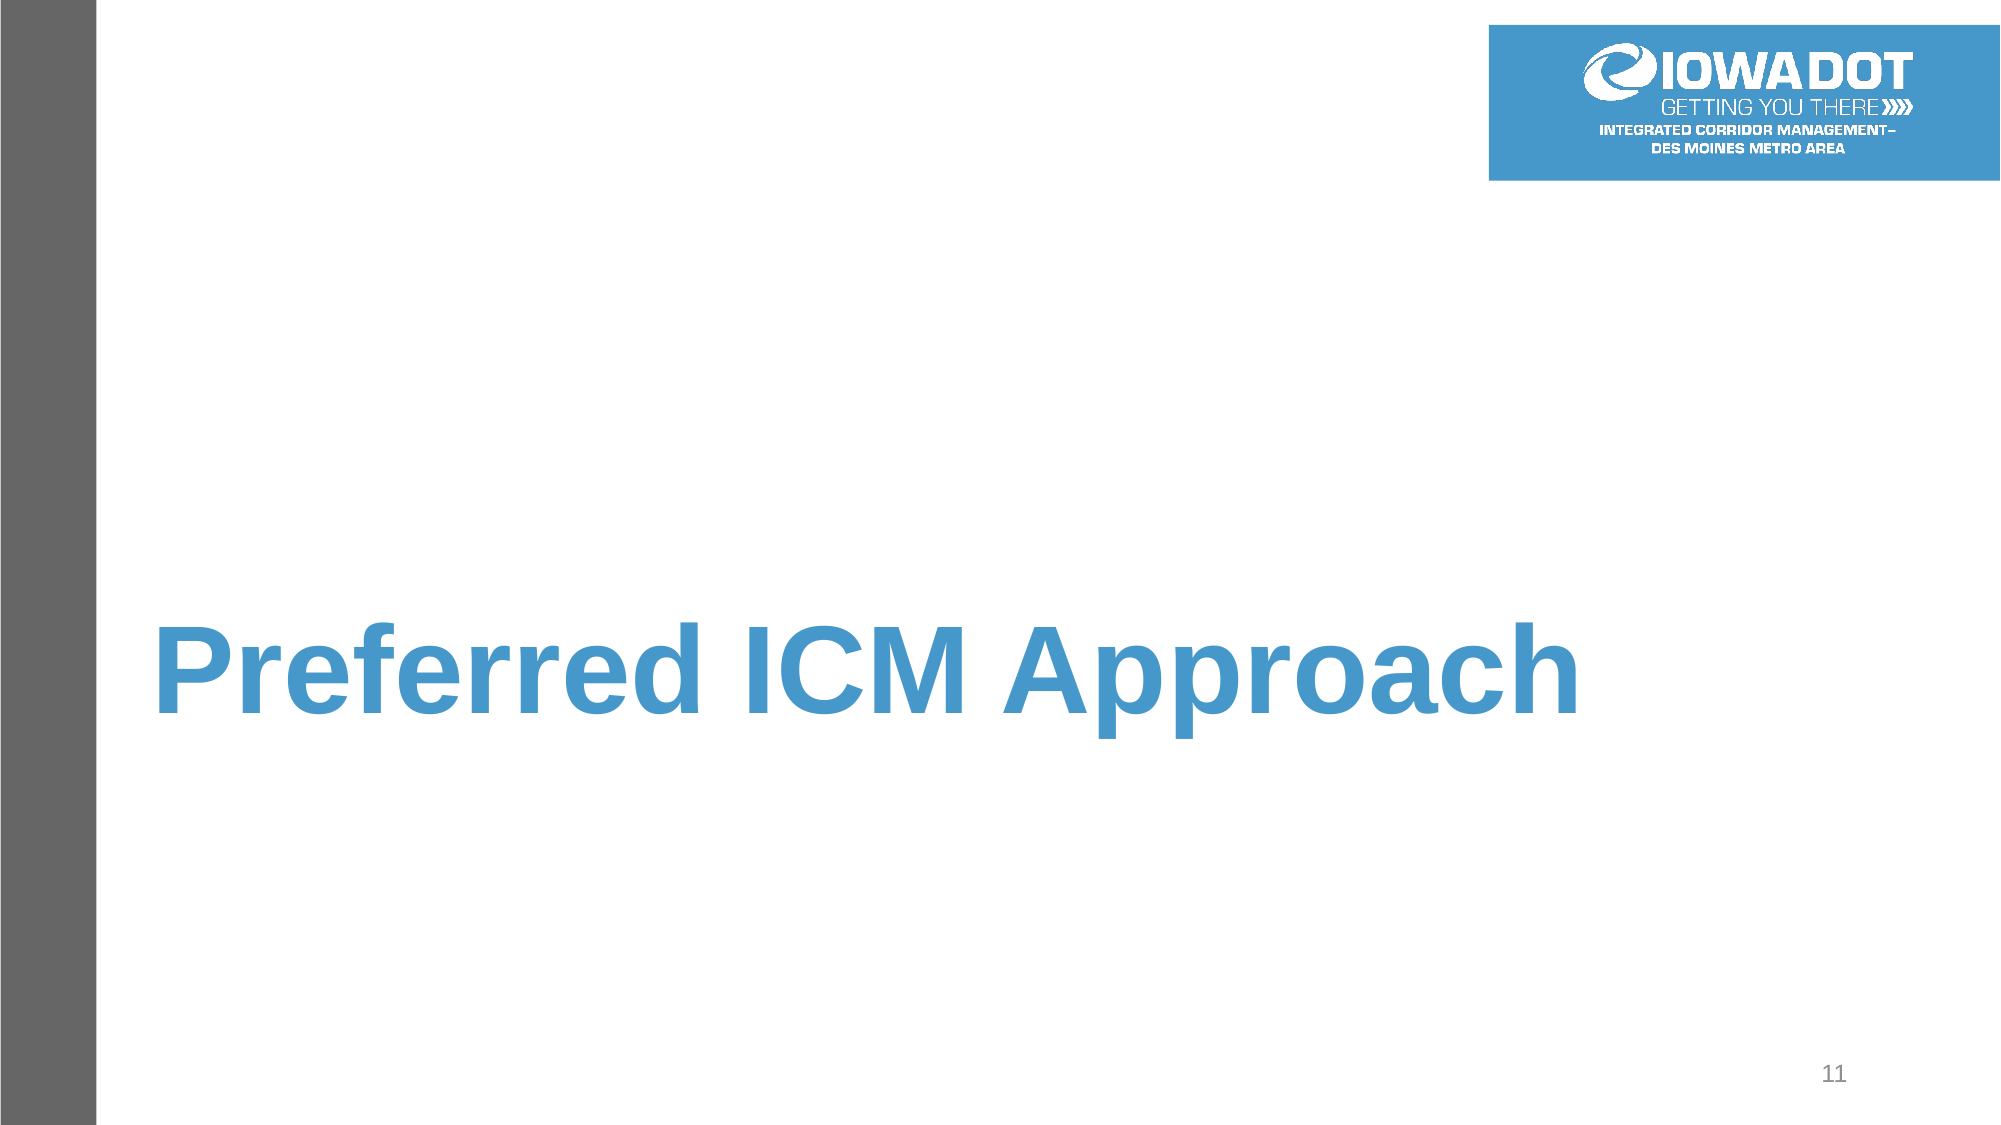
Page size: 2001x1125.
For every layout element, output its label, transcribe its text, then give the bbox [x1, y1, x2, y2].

slide_number 11 [1412, 1042, 1863, 1103]
picture [1580, 39, 1916, 157]
title Preferred ICM Approach [136, 280, 1862, 749]
